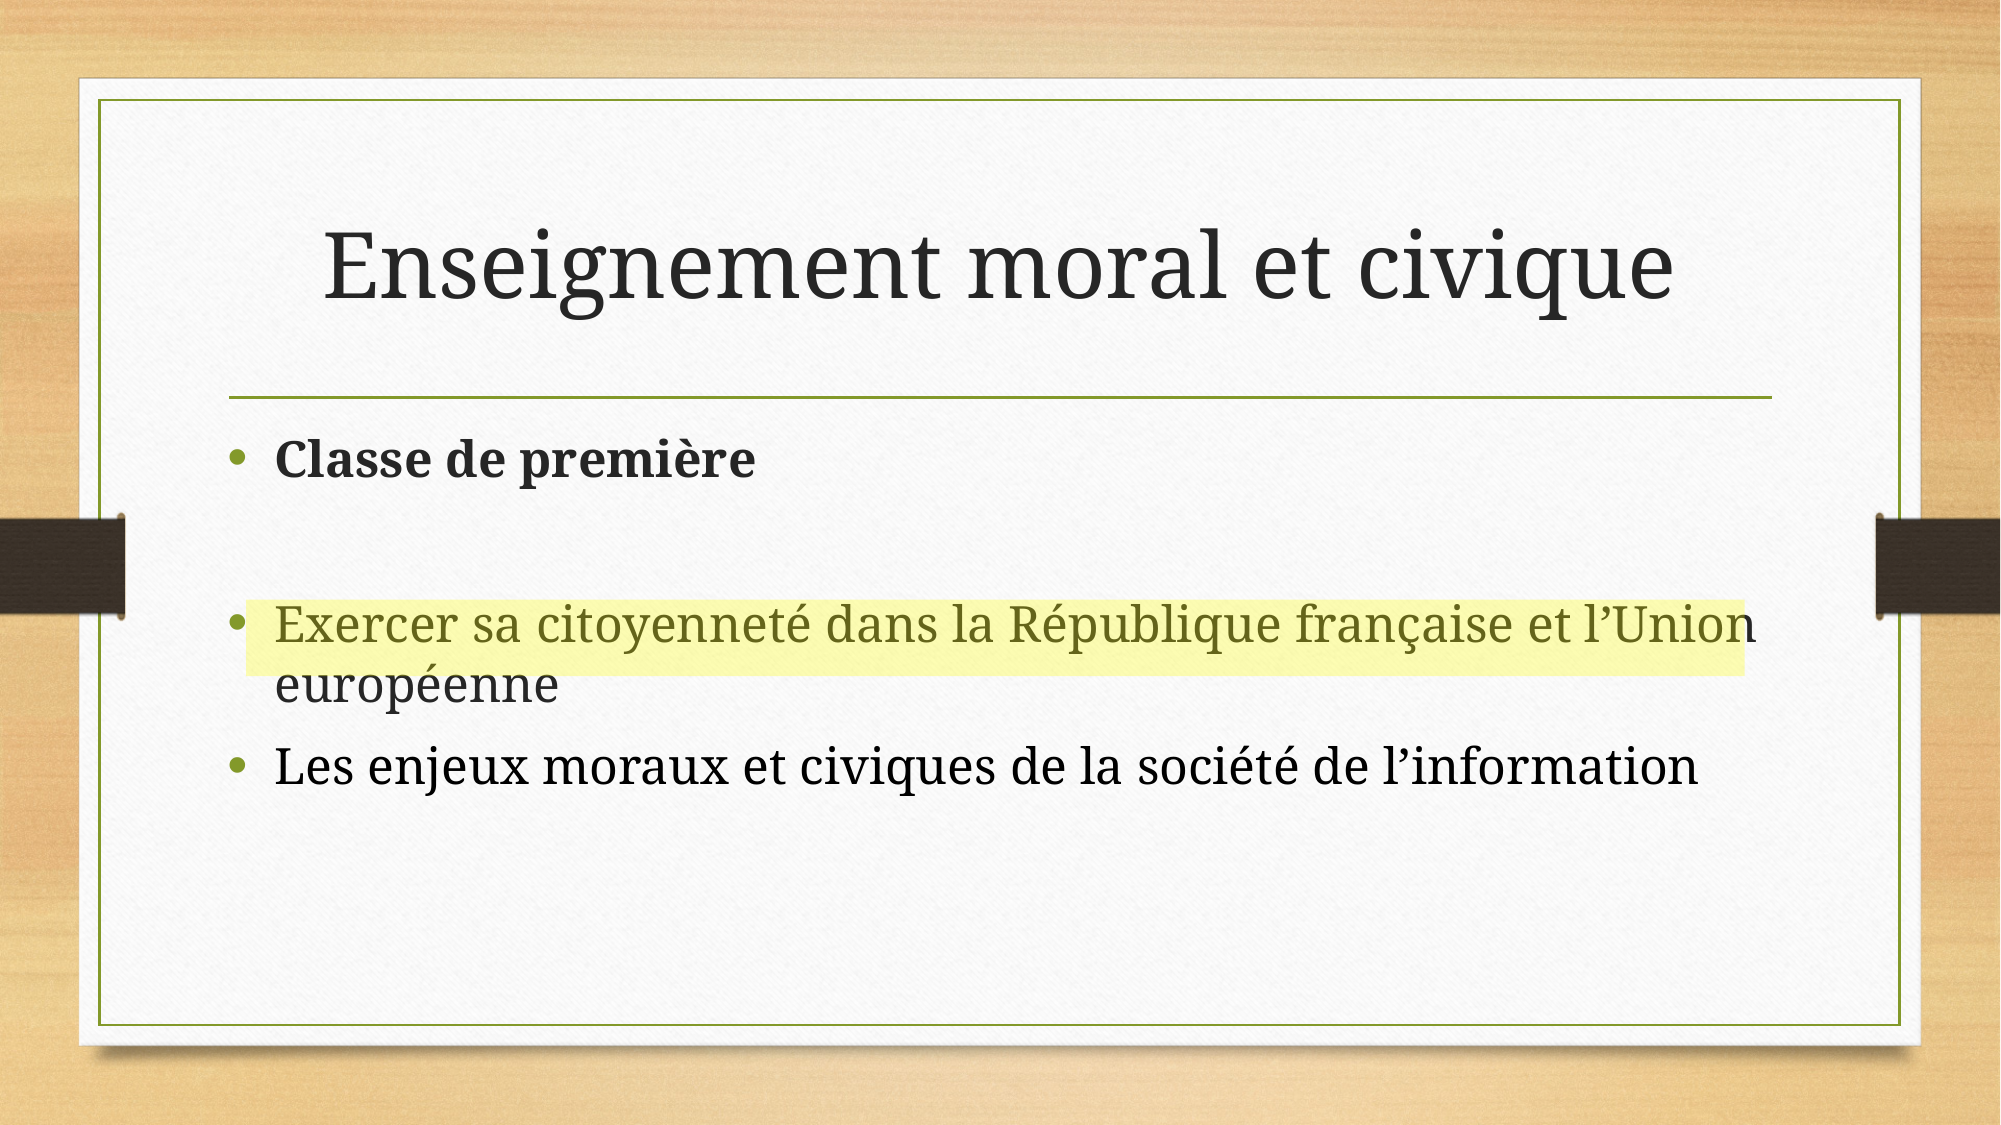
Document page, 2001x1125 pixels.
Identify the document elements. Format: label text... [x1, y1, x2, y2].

text_box [245, 598, 1746, 678]
picture [0, 0, 2001, 1125]
title Enseignement moral et civique [137, 153, 1863, 371]
list Classe de première Exercer sa citoyenneté dans la République française et l’Union européenne Les enjeux moraux et civiques de la société de l’information [212, 419, 1788, 964]
